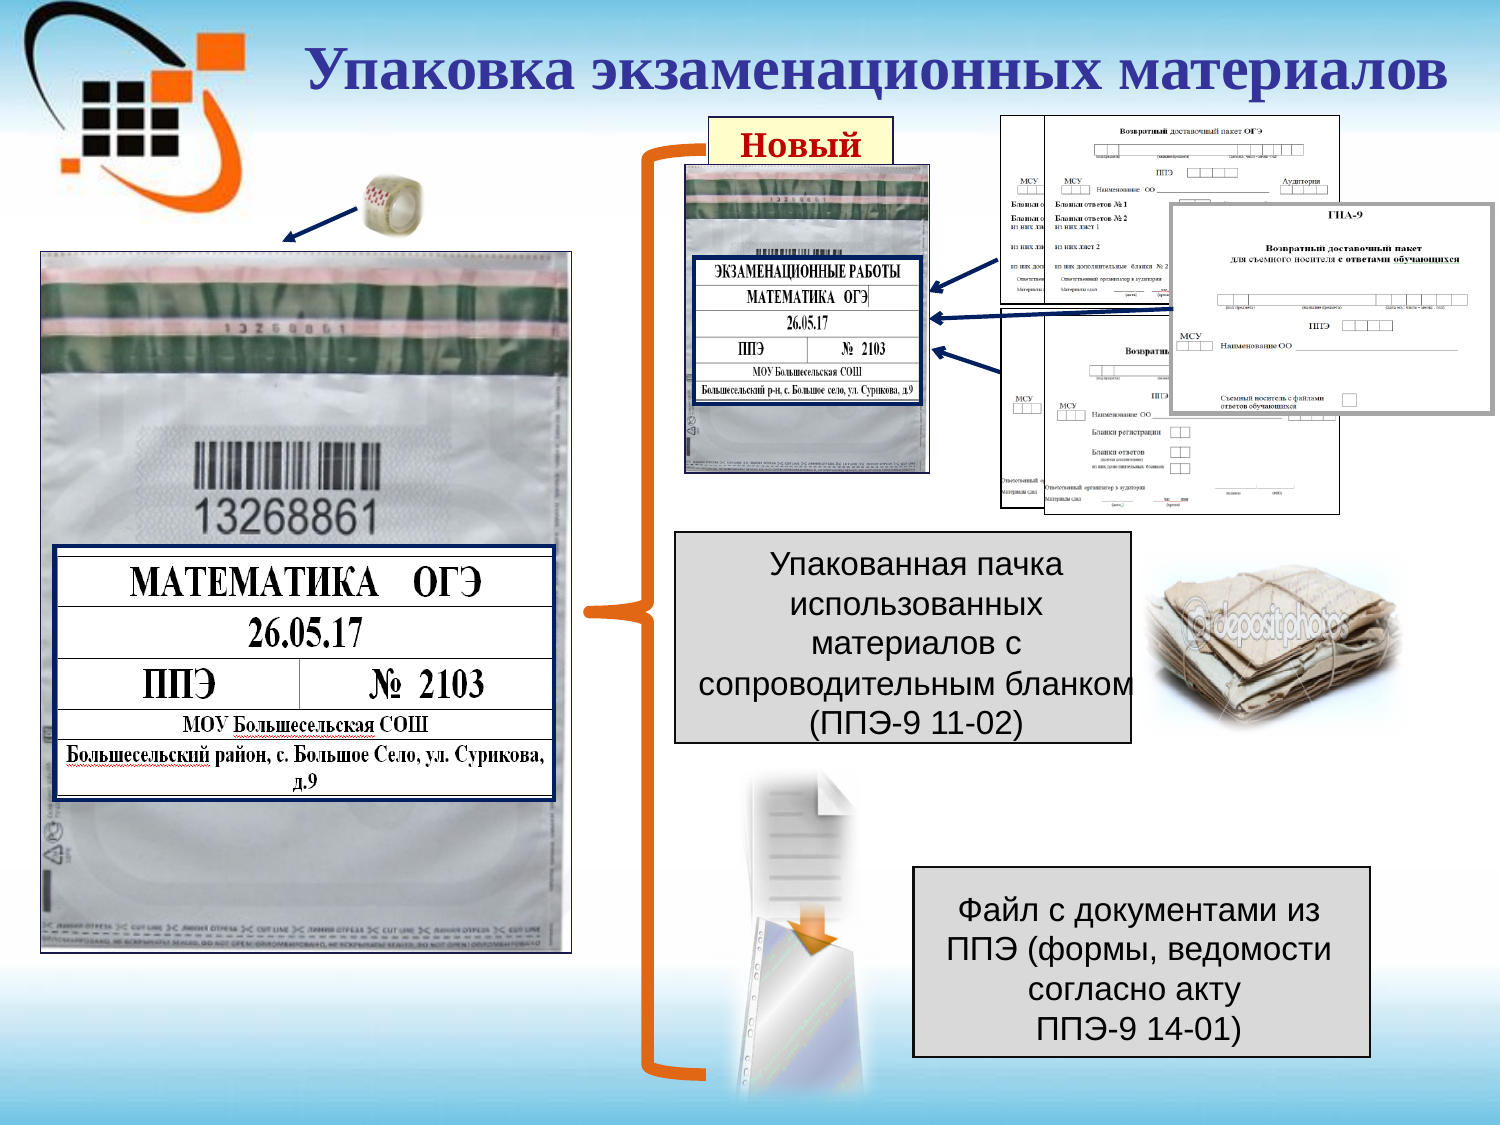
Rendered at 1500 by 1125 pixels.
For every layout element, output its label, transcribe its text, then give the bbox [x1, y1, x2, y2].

text_box Упакованная пачка использованных материалов с сопроводительным бланком (ППЭ-9 11-02) [677, 534, 1156, 749]
text_box Файл с документами из ППЭ (формы, ведомости согласно акту ППЭ-9 14-01) [928, 880, 1350, 1055]
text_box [928, 308, 1174, 319]
text_box [588, 148, 706, 1076]
text_box [913, 867, 1370, 1057]
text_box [934, 259, 996, 293]
text_box Упаковка экзаменационных материалов [265, 19, 1489, 110]
picture [0, 0, 1500, 1125]
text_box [281, 208, 358, 242]
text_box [934, 348, 996, 376]
text_box Новый [708, 117, 894, 163]
